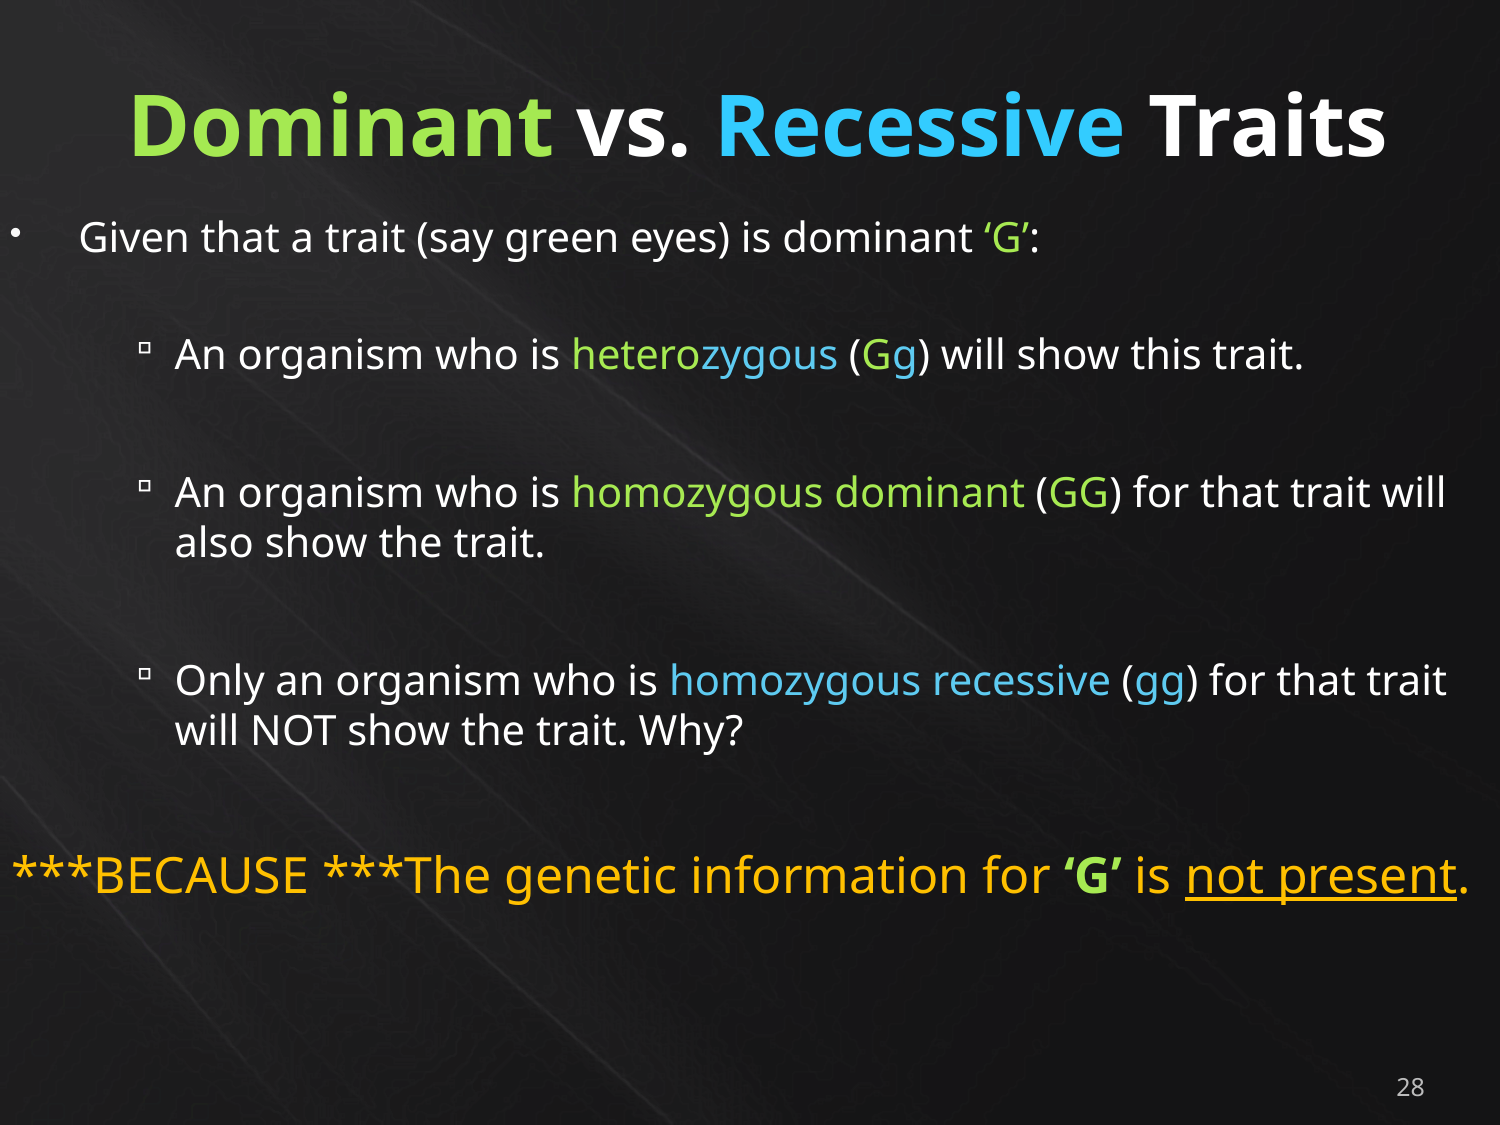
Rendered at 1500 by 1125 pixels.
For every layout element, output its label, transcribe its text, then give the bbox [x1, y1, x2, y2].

slide_number 28 [1299, 1052, 1425, 1113]
picture [0, 0, 1500, 1125]
text_box Dominant vs. Recessive Traits [112, 49, 1463, 195]
list Given that a trait (say green eyes) is dominant ‘G’: An organism who is heterozygous (Gg) will show this trait. An organism who is homozygous dominant (GG) for that trait will also show the trait. Only an organism who is homozygous recessive (gg) for that trait will NOT show the trait. Why? ***BECAUSE ***The genetic information for ‘G’ is not present. [0, 203, 1499, 977]
